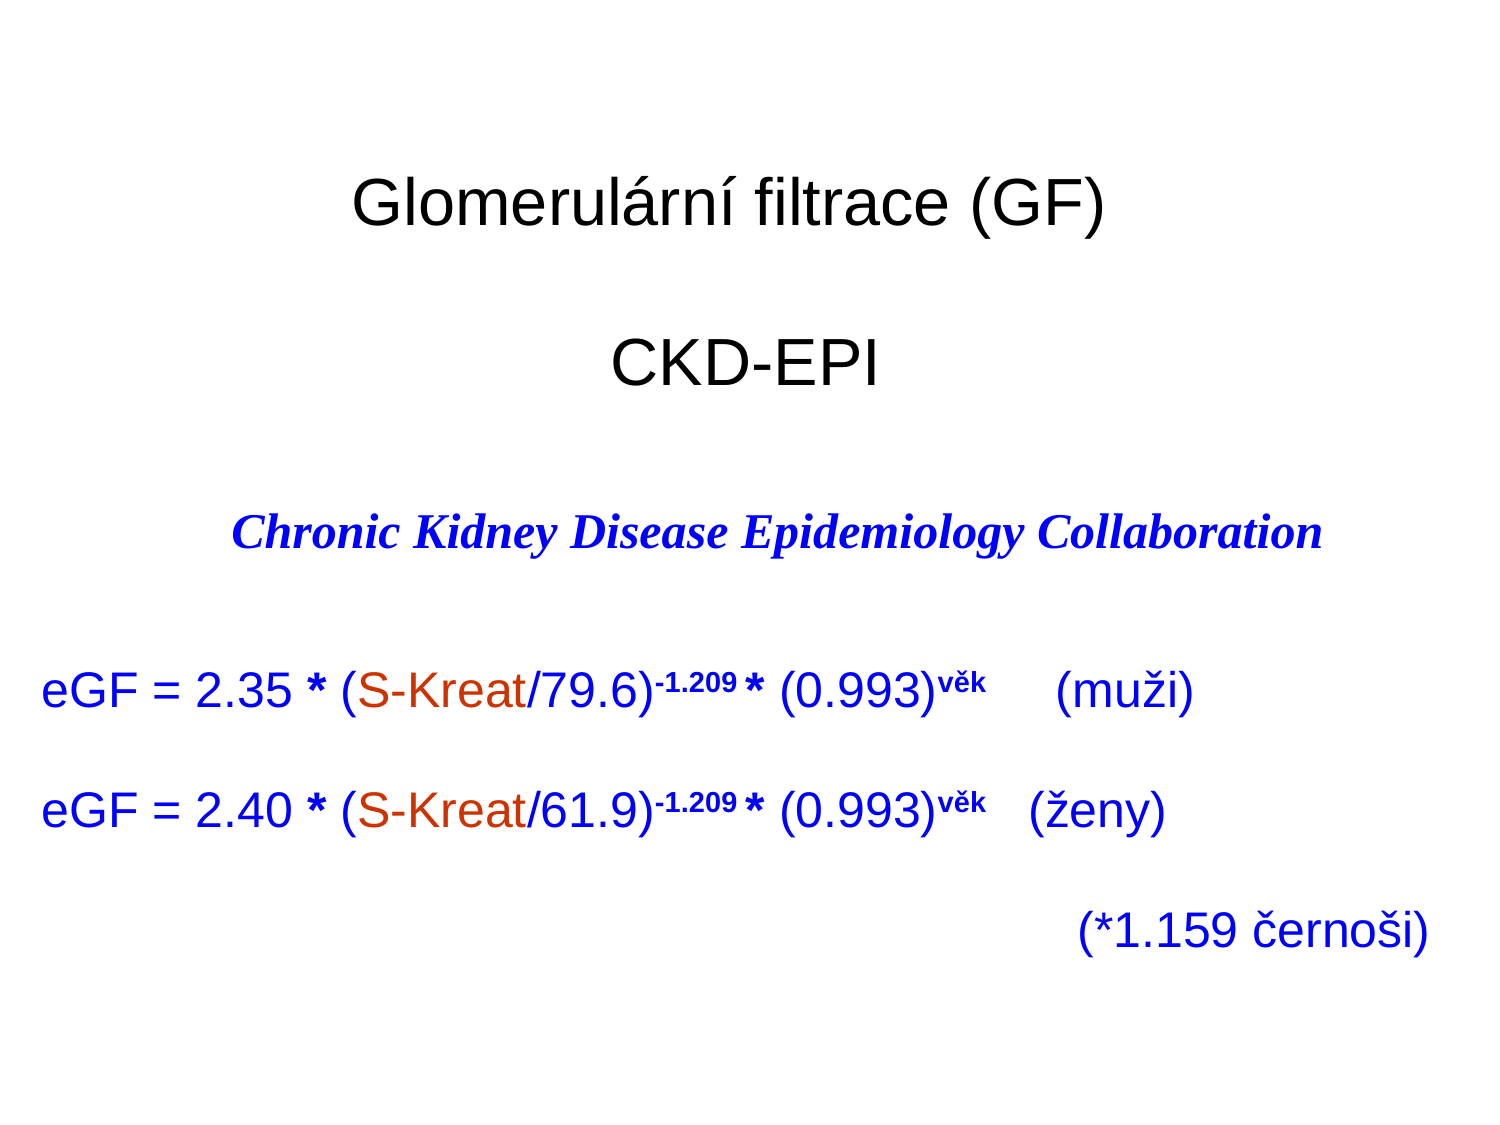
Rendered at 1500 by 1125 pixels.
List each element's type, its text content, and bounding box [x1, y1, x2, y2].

text_box eGF = 2.35 * (S-Kreat/79.6)-1.209 * (0.993)věk (muži) eGF = 2.40 * (S-Kreat/61.9)-1.209 * (0.993)věk (ženy) (*1.159 černoši) [26, 649, 1446, 1025]
text_box Chronic Kidney Disease Epidemiology Collaboration [216, 491, 1340, 567]
text_box Glomerulární filtrace (GF) CKD-EPI [187, 151, 1123, 407]
